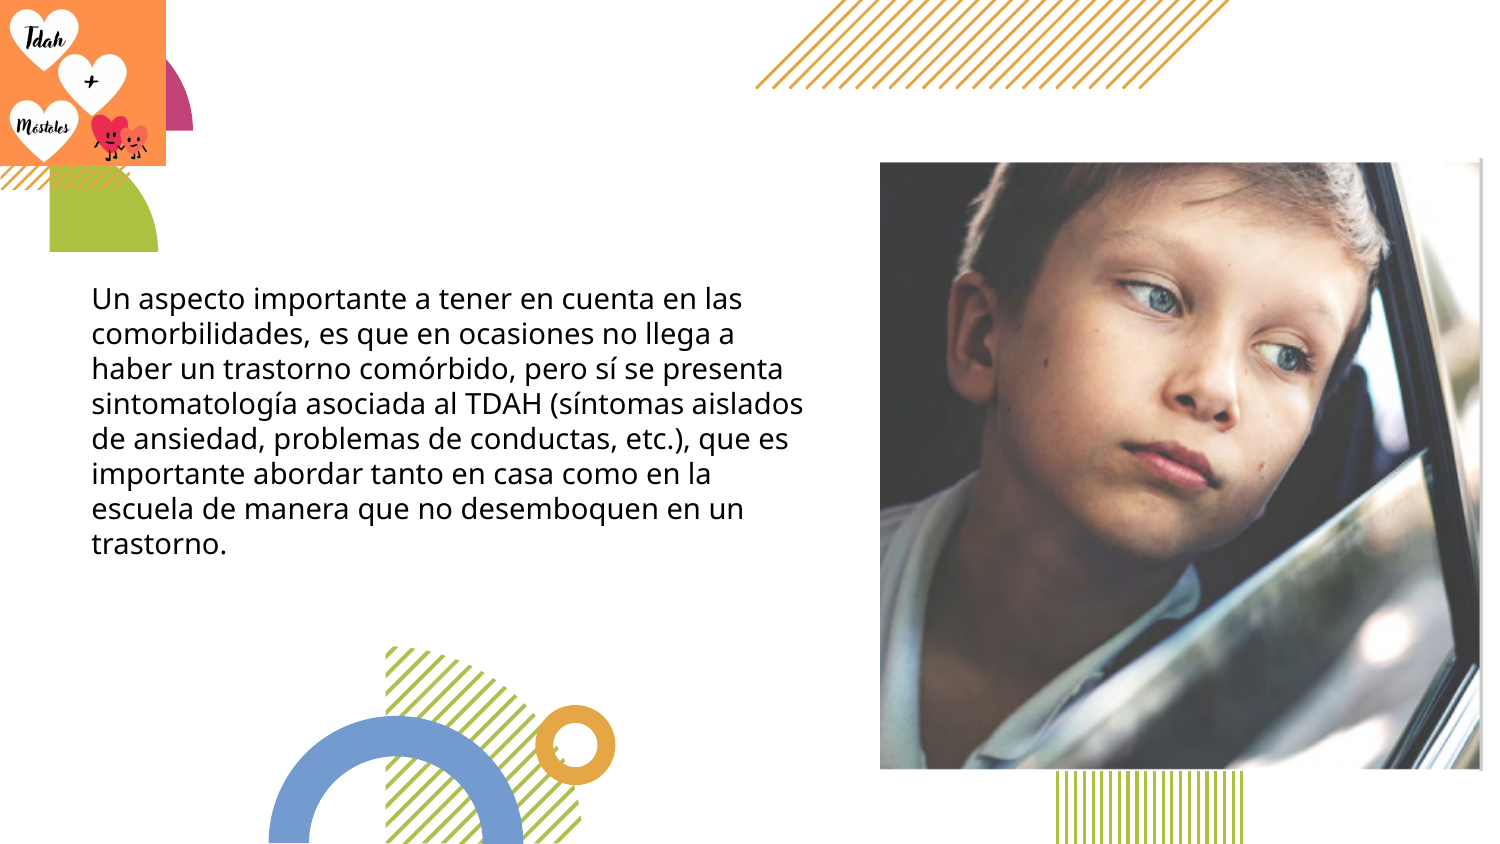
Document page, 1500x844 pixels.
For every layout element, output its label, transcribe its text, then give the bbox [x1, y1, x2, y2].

picture [0, 0, 167, 167]
text_box Un aspecto importante a tener en cuenta en las comorbilidades, es que en ocasiones no llega a haber un trastorno comórbido, pero sí se presenta sintomatología asociada al TDAH (síntomas aislados de ansiedad, problemas de conductas, etc.), que es importante abordar tanto en casa como en la escuela de manera que no desemboquen en un trastorno. [76, 273, 827, 568]
picture [880, 157, 1483, 771]
